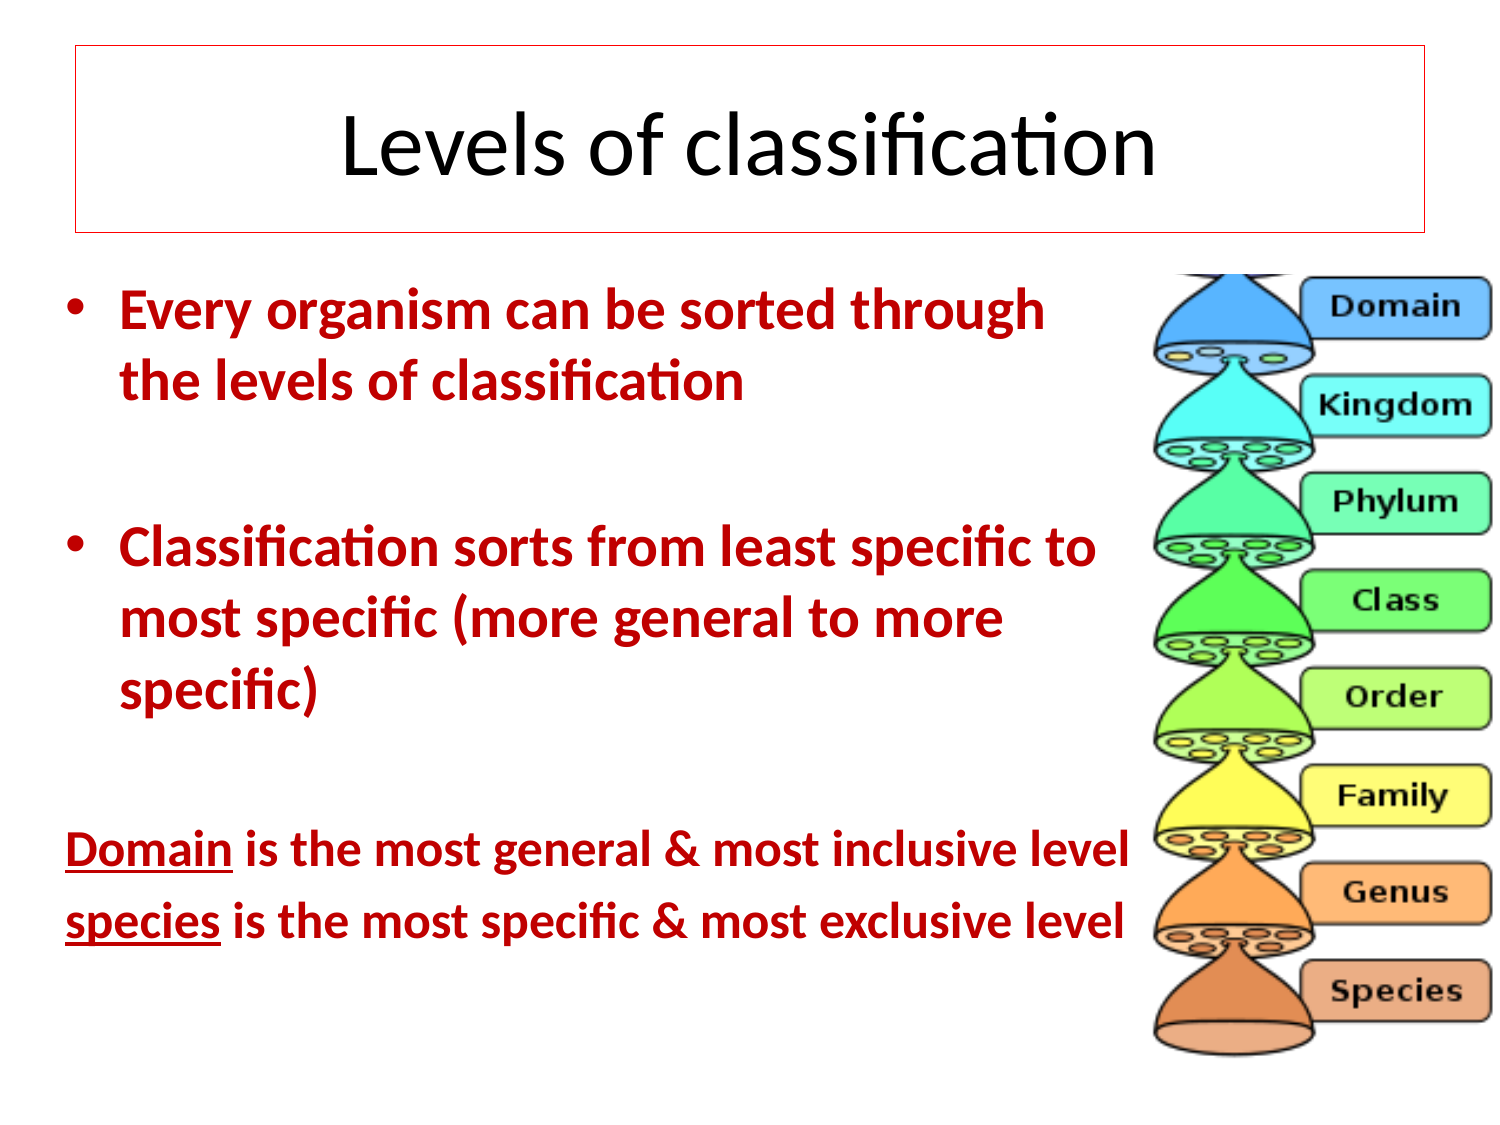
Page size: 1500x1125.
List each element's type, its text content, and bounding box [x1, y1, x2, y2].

list Every organism can be sorted through the levels of classification Classification sorts from least specific to most specific (more general to more specific) Domain is the most general & most inclusive level species is the most specific & most exclusive level [50, 262, 1150, 1063]
picture [1147, 273, 1500, 1063]
title Levels of classification [75, 45, 1425, 233]
